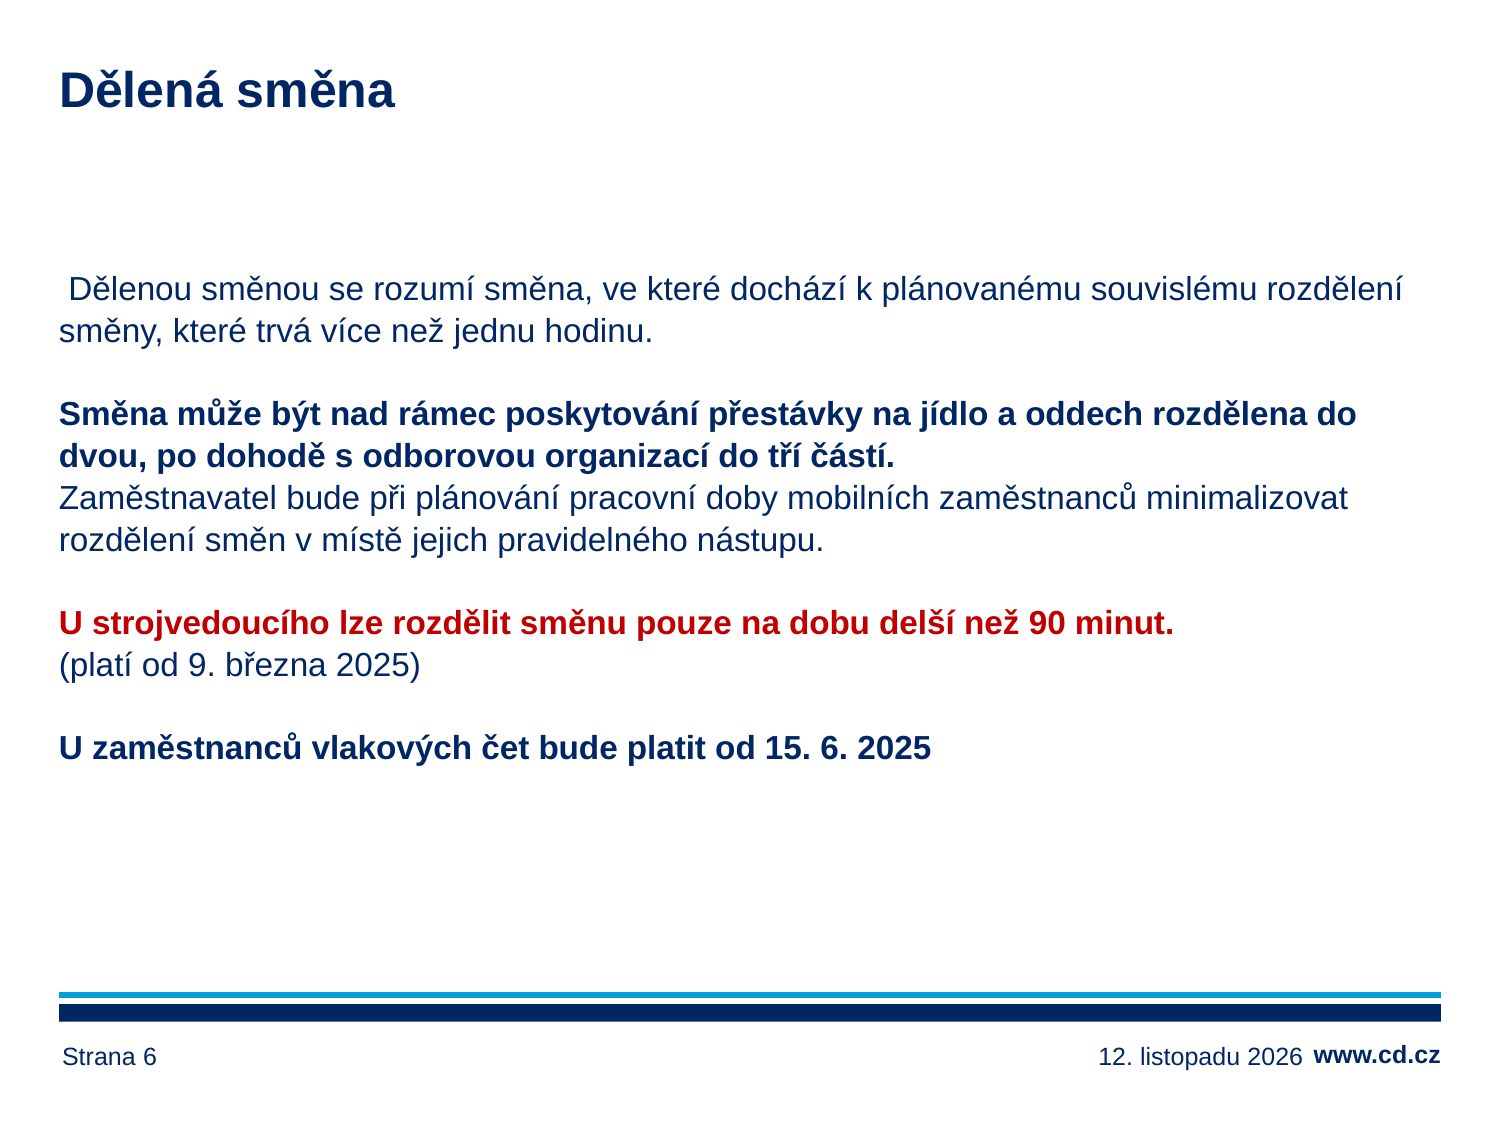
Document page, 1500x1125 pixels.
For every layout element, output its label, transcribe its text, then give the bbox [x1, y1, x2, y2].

title Dělená směna [59, 59, 1441, 126]
list Dělenou směnou se rozumí směna, ve které dochází k plánovanému souvislému rozdělení směny, které trvá více než jednu hodinu. Směna může být nad rámec poskytování přestávky na jídlo a oddech rozdělena do dvou, po dohodě s odborovou organizací do tří částí. Zaměstnavatel bude při plánování pracovní doby mobilních zaměstnanců minimalizovat rozdělení směn v místě jejich pravidelného nástupu. U strojvedoucího lze rozdělit směnu pouze na dobu delší než 90 minut. (platí od 9. března 2025) U zaměstnanců vlakových čet bude platit od 15. 6. 2025 [59, 265, 1441, 974]
slide_number Strana 6 [62, 1011, 246, 1071]
slide_number 17. ledna 2025 [1009, 1011, 1304, 1071]
